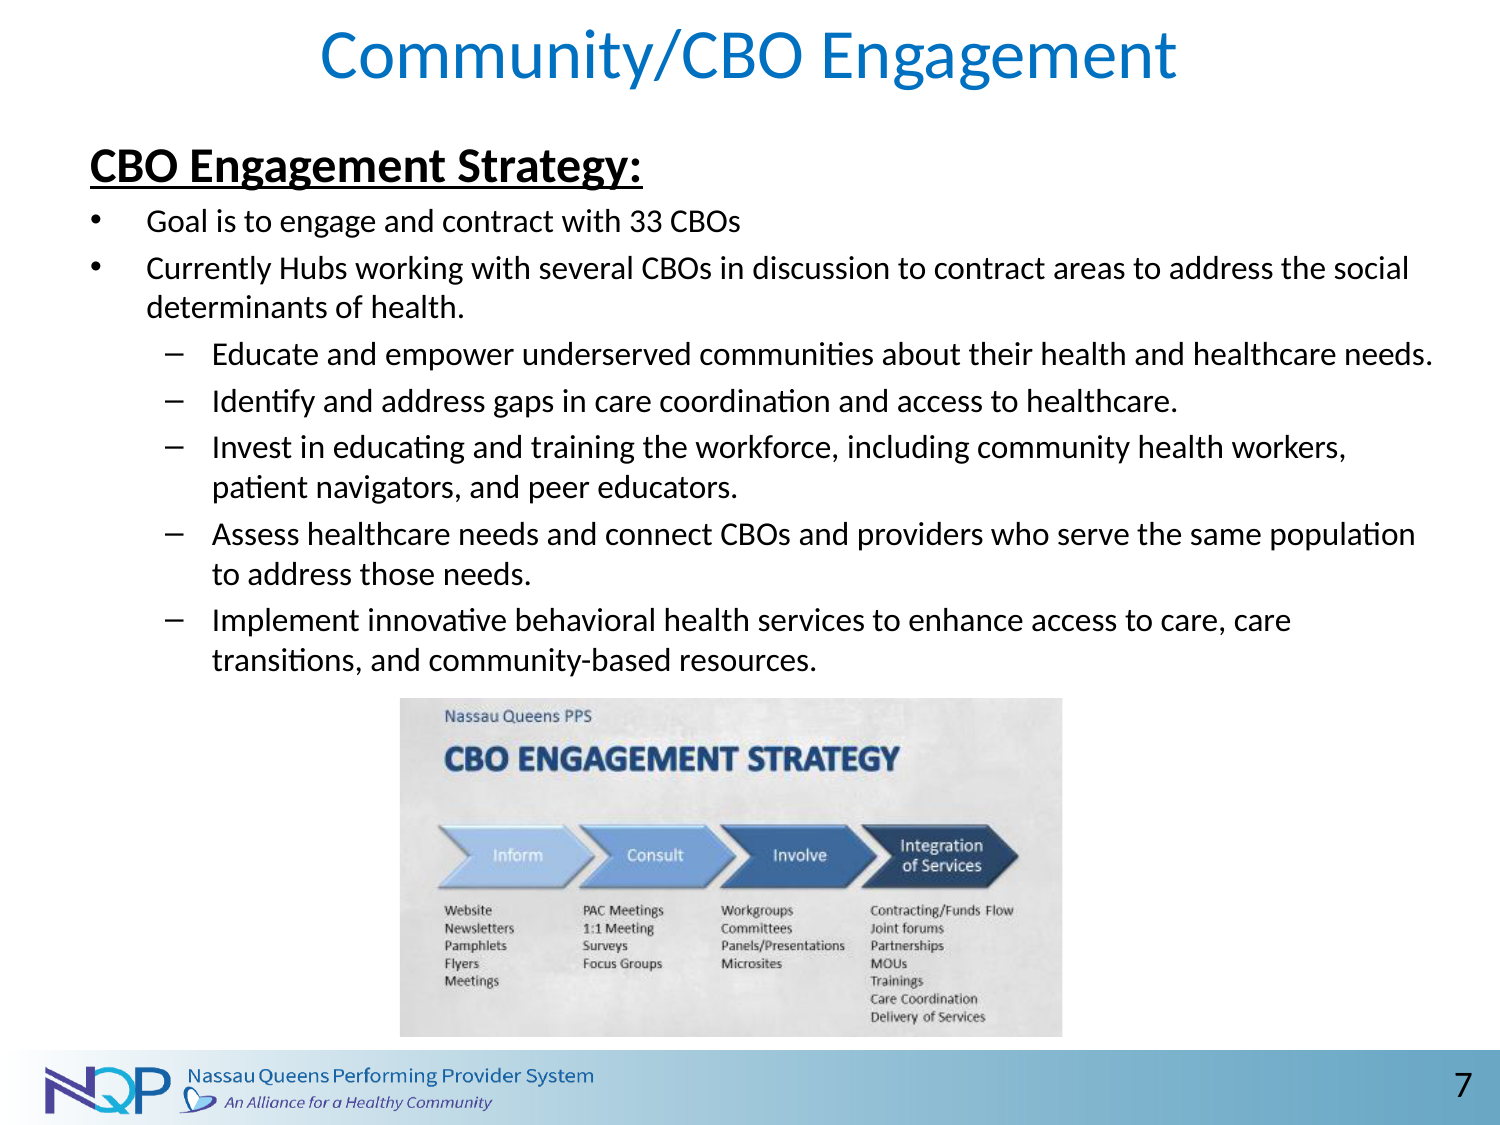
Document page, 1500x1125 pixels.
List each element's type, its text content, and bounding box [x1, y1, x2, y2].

picture [399, 698, 1063, 1037]
list CBO Engagement Strategy: Goal is to engage and contract with 33 CBOs Currently Hubs working with several CBOs in discussion to contract areas to address the social determinants of health. Educate and empower underserved communities about their health and healthcare needs. Identify and address gaps in care coordination and access to healthcare. Invest in educating and training the workforce, including community health workers, patient navigators, and peer educators. Assess healthcare needs and connect CBOs and providers who serve the same population to address those needs. Implement innovative behavioral health services to enhance access to care, care transitions, and community-based resources. [75, 125, 1463, 868]
title Community/CBO Engagement [0, 0, 1500, 100]
picture [37, 1060, 600, 1119]
